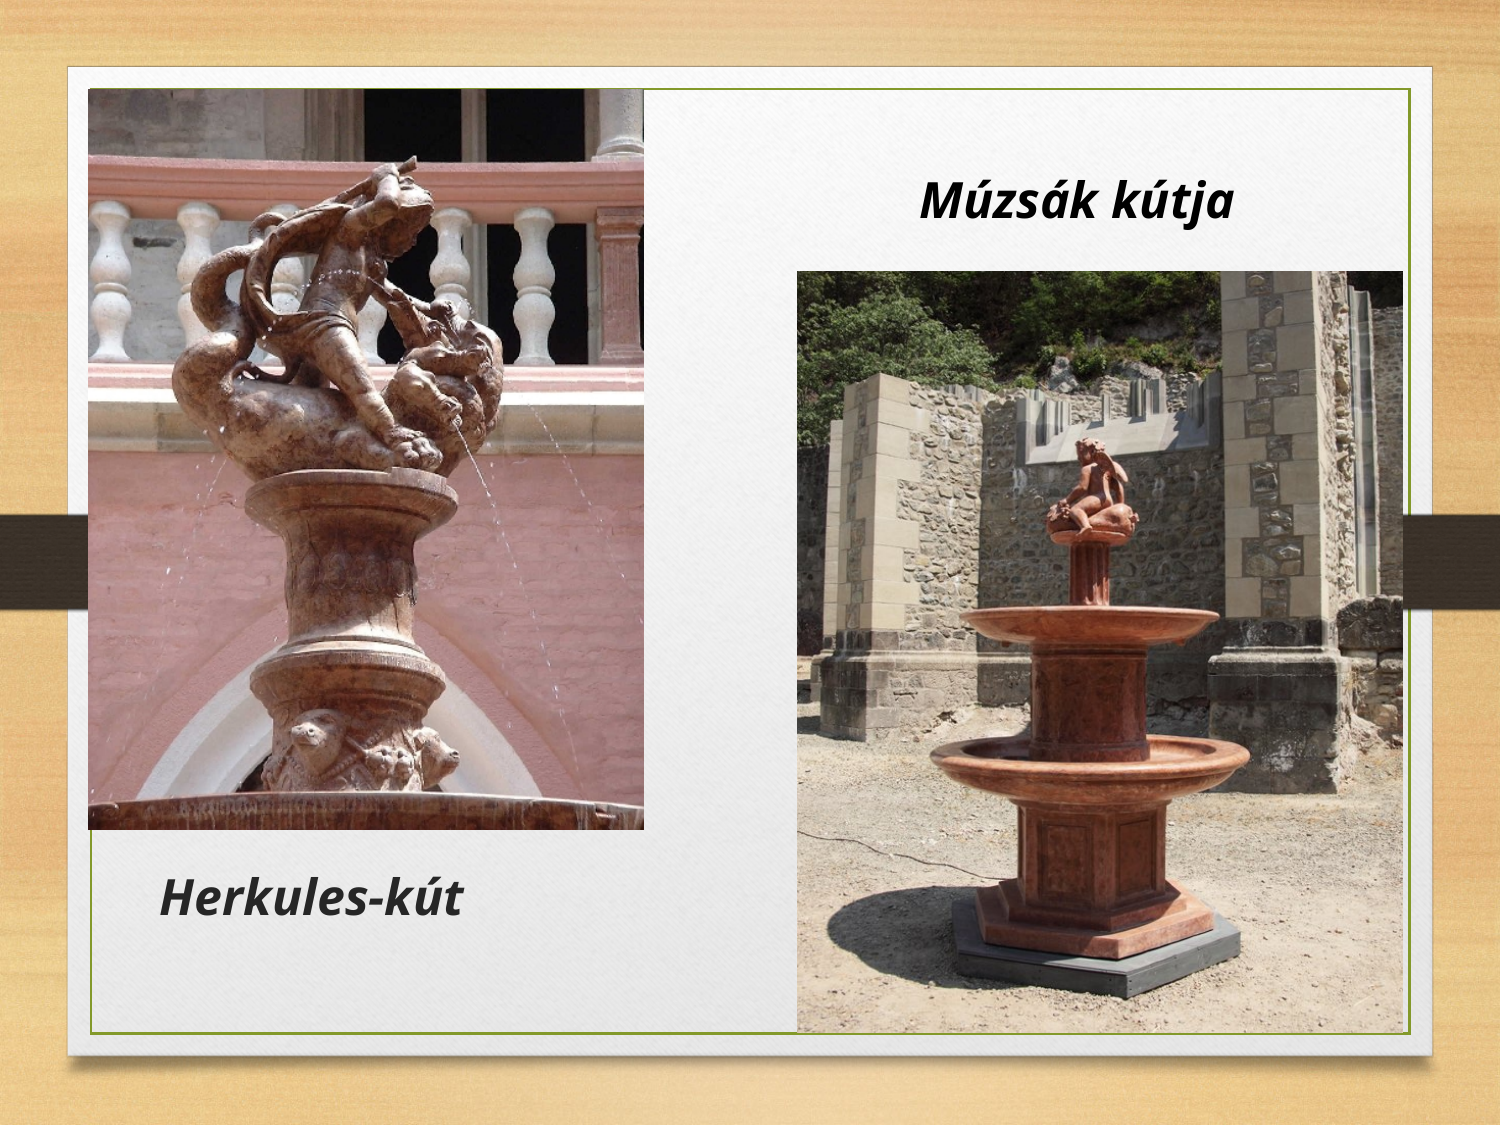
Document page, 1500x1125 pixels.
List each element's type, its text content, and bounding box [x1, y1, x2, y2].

subtitle Herkules-kút [144, 857, 588, 949]
text_box Múzsák kútja [856, 160, 1299, 252]
picture [0, 0, 1500, 1125]
